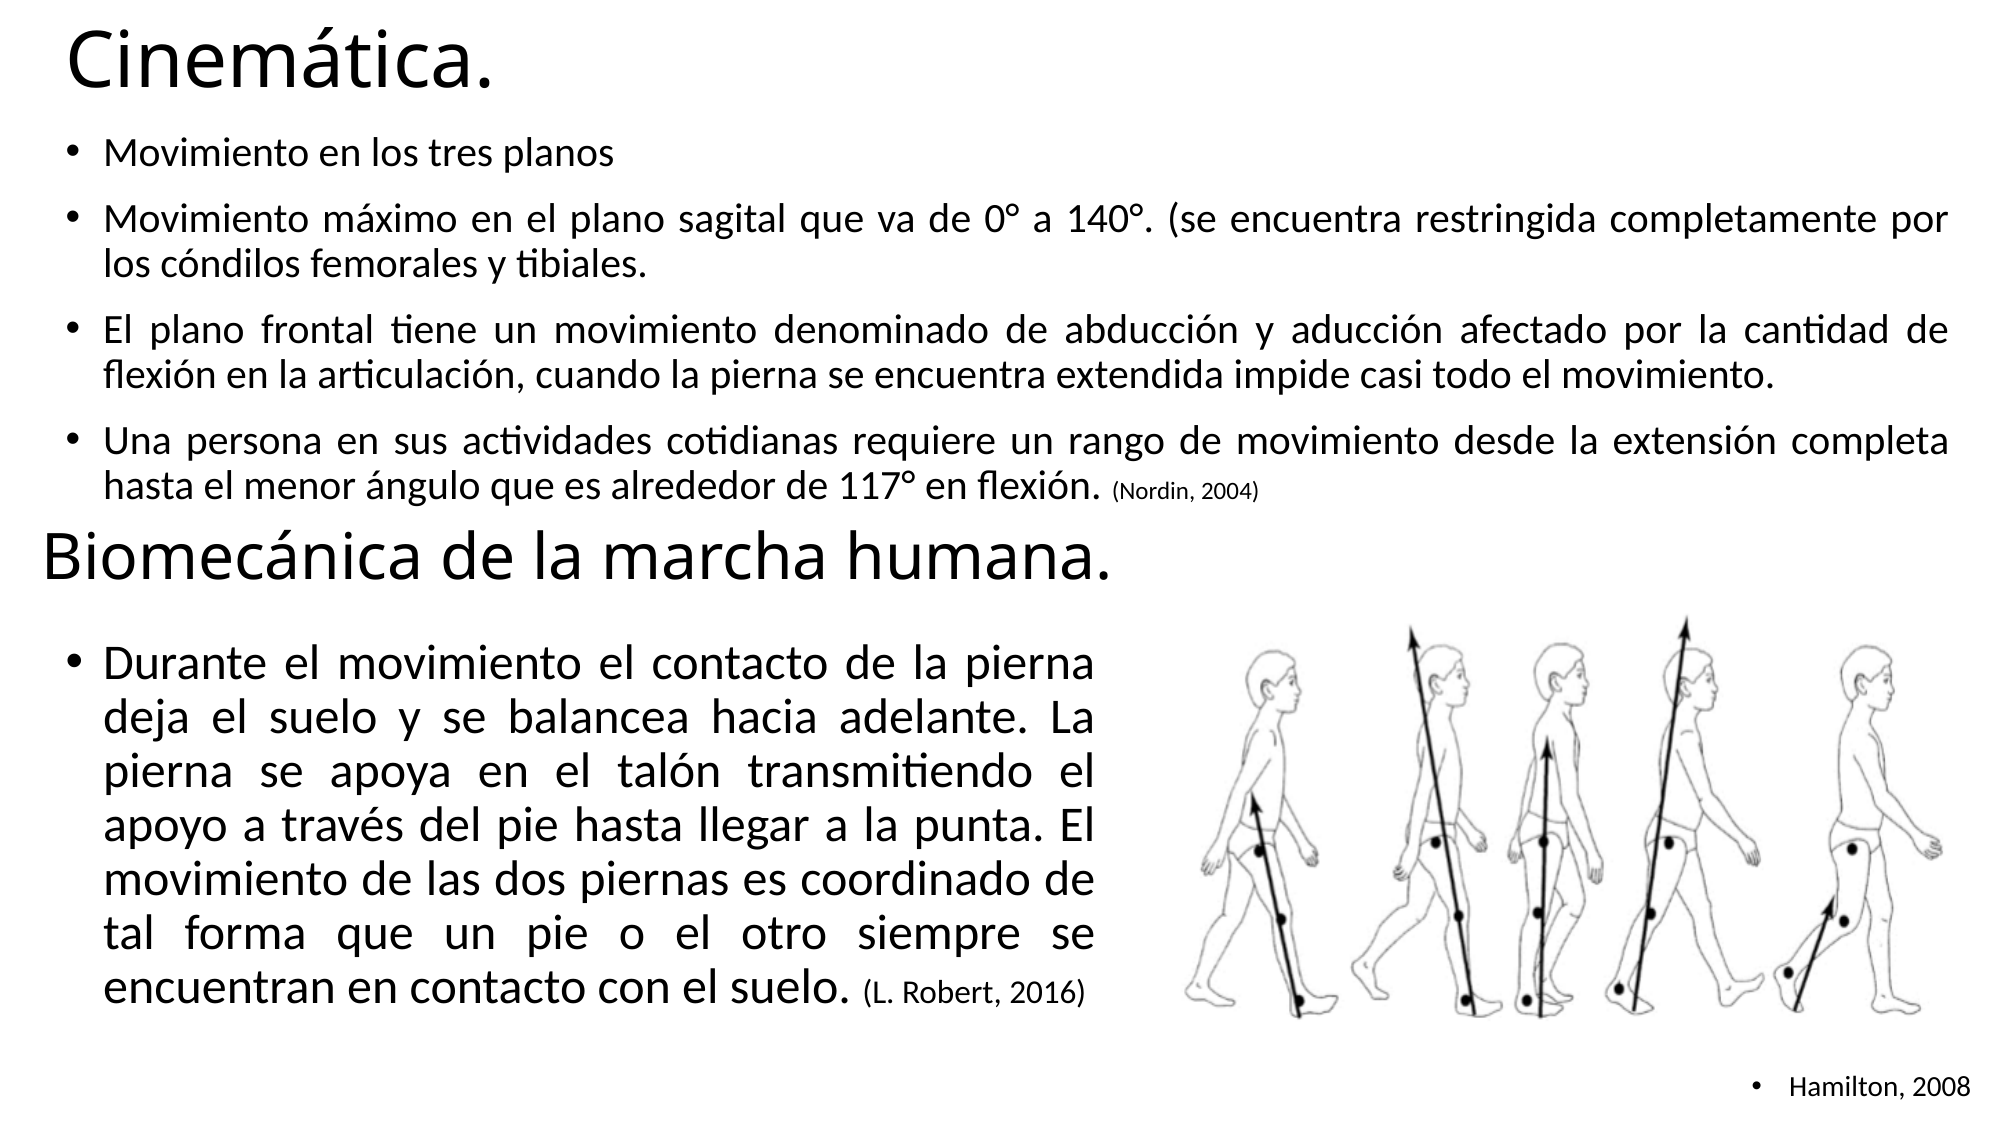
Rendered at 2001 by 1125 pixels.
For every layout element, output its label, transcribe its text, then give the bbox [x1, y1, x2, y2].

list Movimiento en los tres planos Movimiento máximo en el plano sagital que va de 0° a 140°. (se encuentra restringida completamente por los cóndilos femorales y tibiales. El plano frontal tiene un movimiento denominado de abducción y aducción afectado por la cantidad de flexión en la articulación, cuando la pierna se encuentra extendida impide casi todo el movimiento. Una persona en sus actividades cotidianas requiere un rango de movimiento desde la extensión completa hasta el menor ángulo que es alrededor de 117° en flexión. (Nordin, 2004) [50, 122, 1966, 540]
title Cinemática. [50, 2, 524, 122]
text_box Durante el movimiento el contacto de la pierna deja el suelo y se balancea hacia adelante. La pierna se apoya en el talón transmitiendo el apoyo a través del pie hasta llegar a la punta. El movimiento de las dos piernas es coordinado de tal forma que un pie o el otro siempre se encuentran en contacto con el suelo. (L. Robert, 2016) [50, 628, 1111, 1125]
text_box Hamilton, 2008 [1736, 1064, 2000, 1125]
text_box Biomecánica de la marcha humana. [26, 498, 1250, 620]
picture [1146, 595, 1966, 1028]
